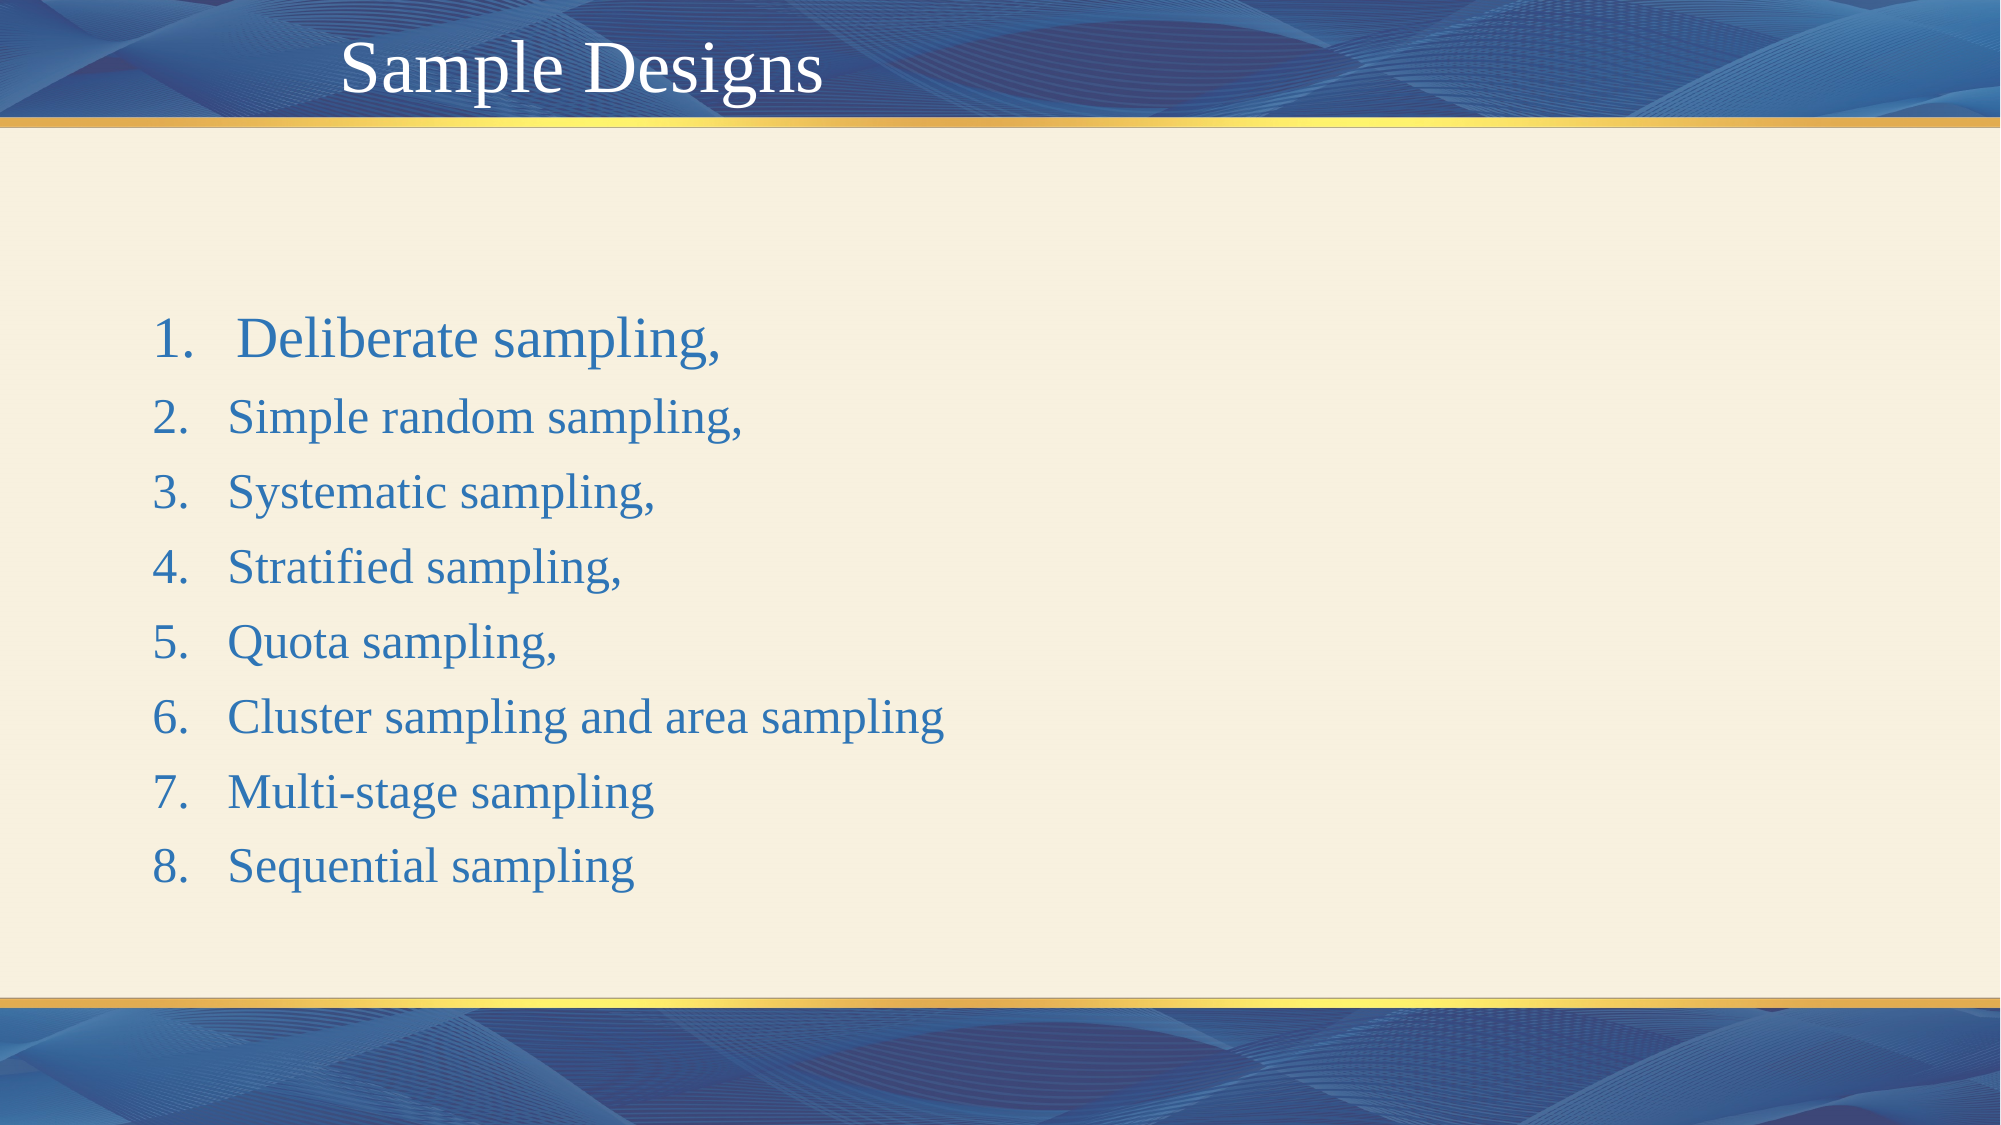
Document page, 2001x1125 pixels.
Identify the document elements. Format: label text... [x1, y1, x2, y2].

title Sample Designs [324, 0, 1675, 138]
picture [0, 0, 2001, 1125]
list Deliberate sampling, Simple random sampling, Systematic sampling, Stratified sampling, Quota sampling, Cluster sampling and area sampling Multi-stage sampling Sequential sampling [137, 299, 1863, 1014]
